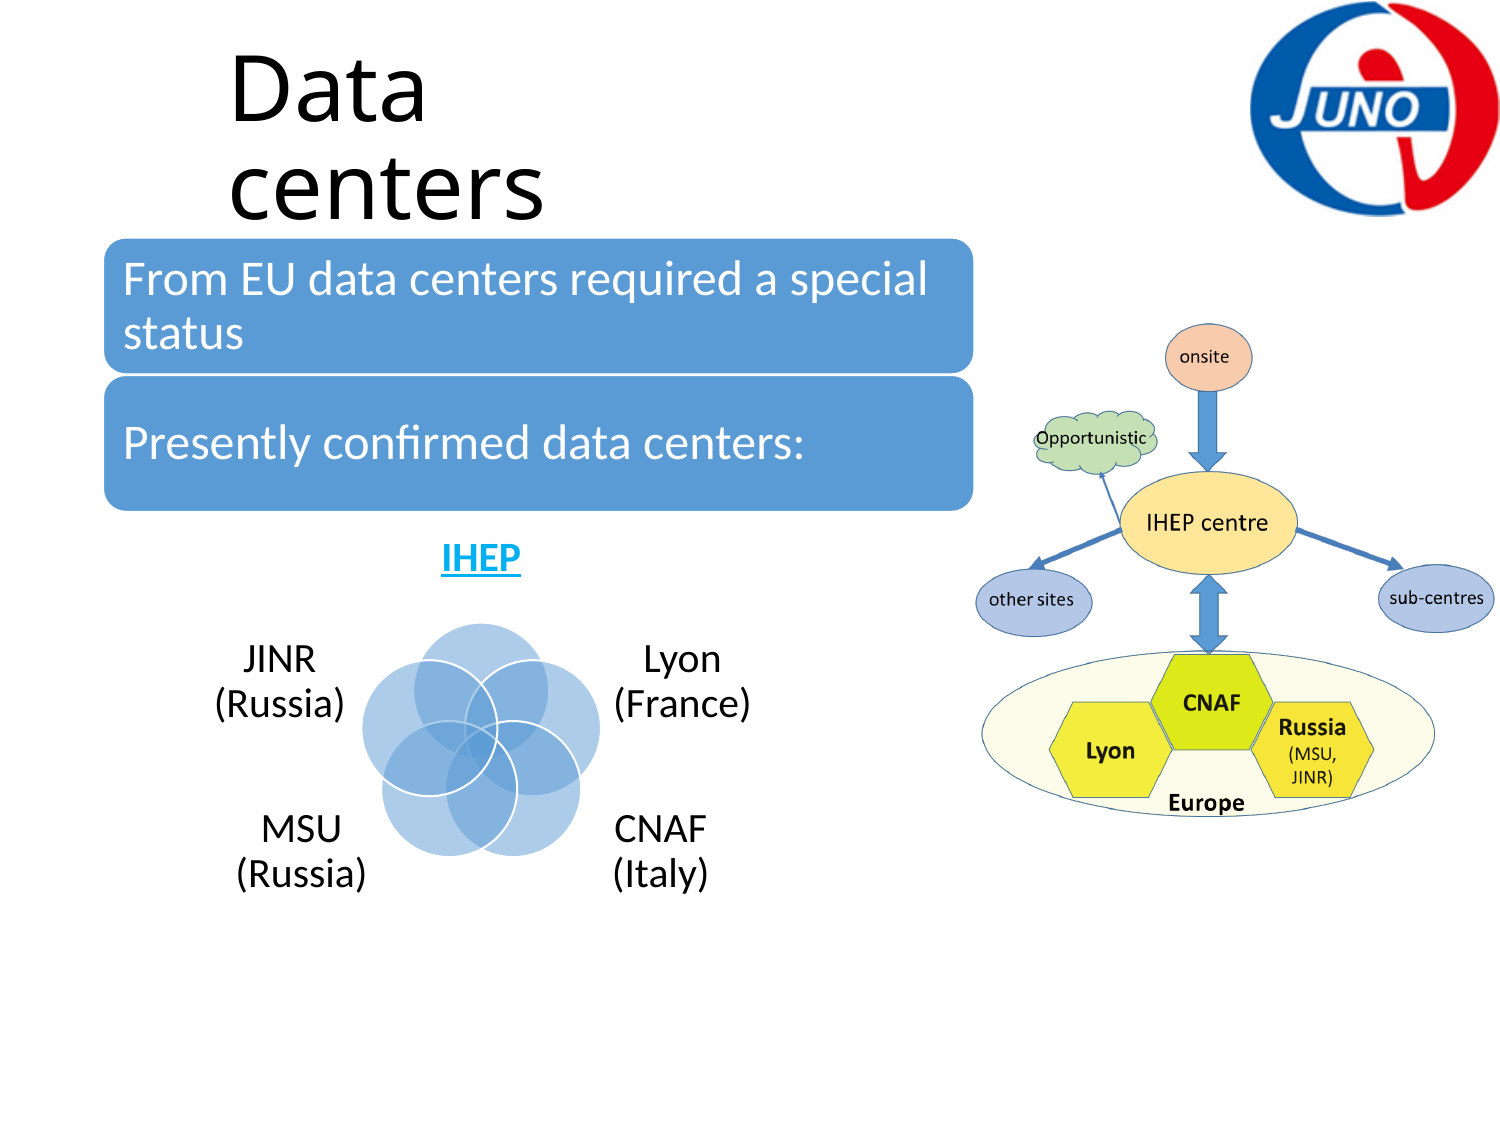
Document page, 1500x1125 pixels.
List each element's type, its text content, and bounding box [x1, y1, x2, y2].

text_box From EU data centers required a special status [102, 236, 976, 375]
picture [1250, 1, 1500, 217]
title Data centers [212, 34, 725, 236]
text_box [137, 511, 825, 901]
picture [972, 323, 1499, 833]
text_box Presently confirmed data centers: [102, 373, 972, 513]
